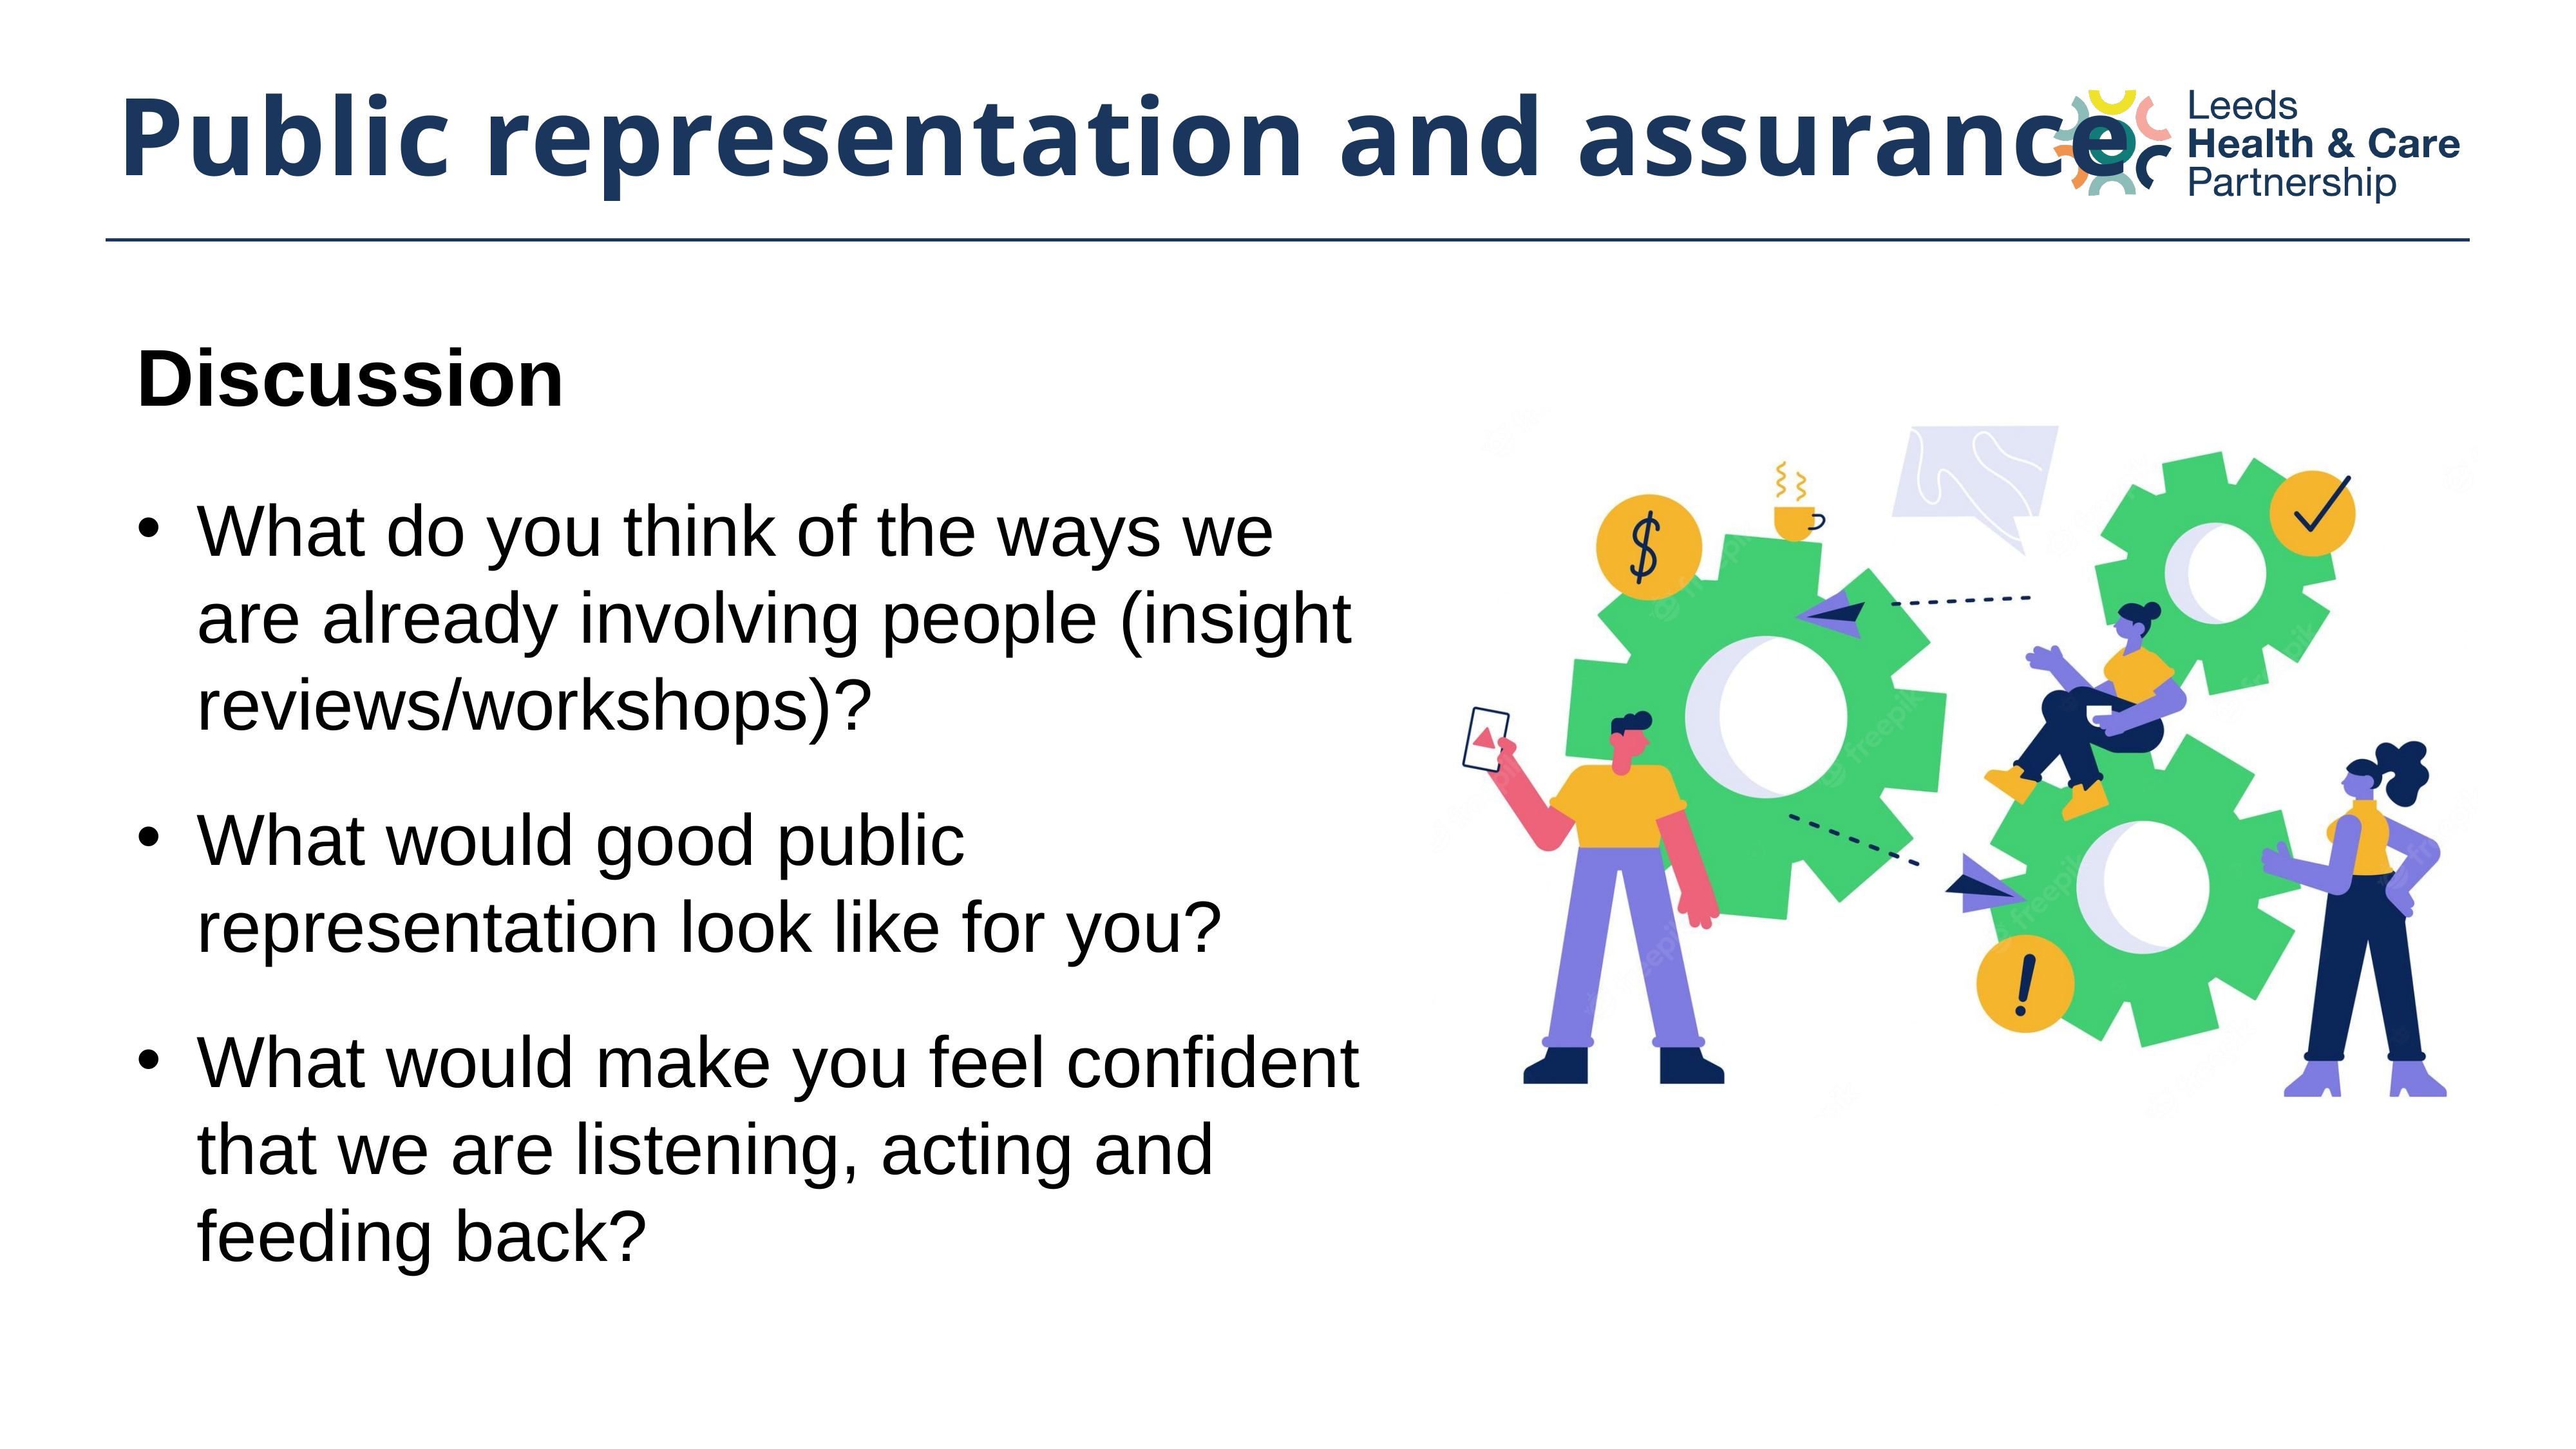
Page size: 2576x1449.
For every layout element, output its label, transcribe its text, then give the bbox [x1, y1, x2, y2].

title Public representation and assurance [111, 87, 2433, 219]
picture [2030, 62, 2481, 226]
picture [1430, 409, 2479, 1119]
text_box Discussion What do you think of the ways we are already involving people (insight reviews/workshops)? What would good public representation look like for you? What would make you feel confident that we are listening, acting and feeding back? [127, 321, 1390, 1361]
